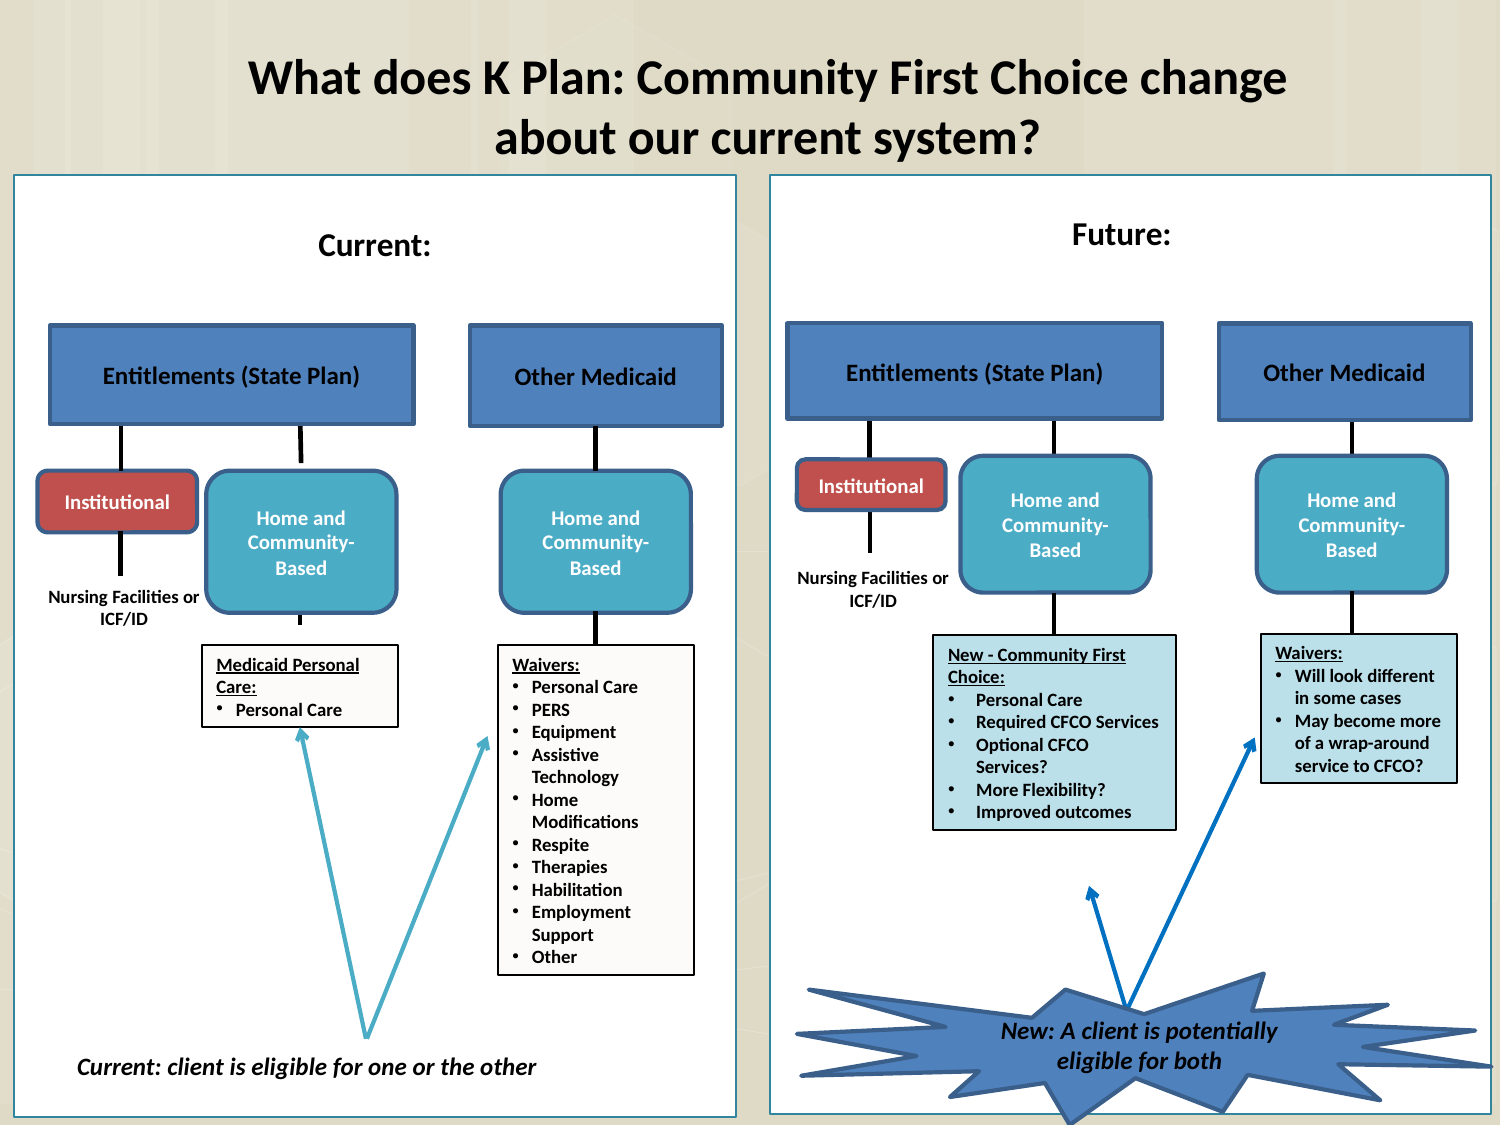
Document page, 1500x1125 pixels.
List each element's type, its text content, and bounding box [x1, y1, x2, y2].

text_box [12, 173, 738, 1119]
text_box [25, 325, 723, 1089]
text_box New: A client is potentially eligible for both [794, 1020, 1494, 1125]
text_box Current: [62, 199, 688, 260]
text_box [768, 173, 1493, 1116]
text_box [774, 323, 1471, 1012]
text_box Future: [797, 196, 1447, 297]
text_box What does K Plan: Community First Choice change about our current system? [99, 37, 1447, 173]
